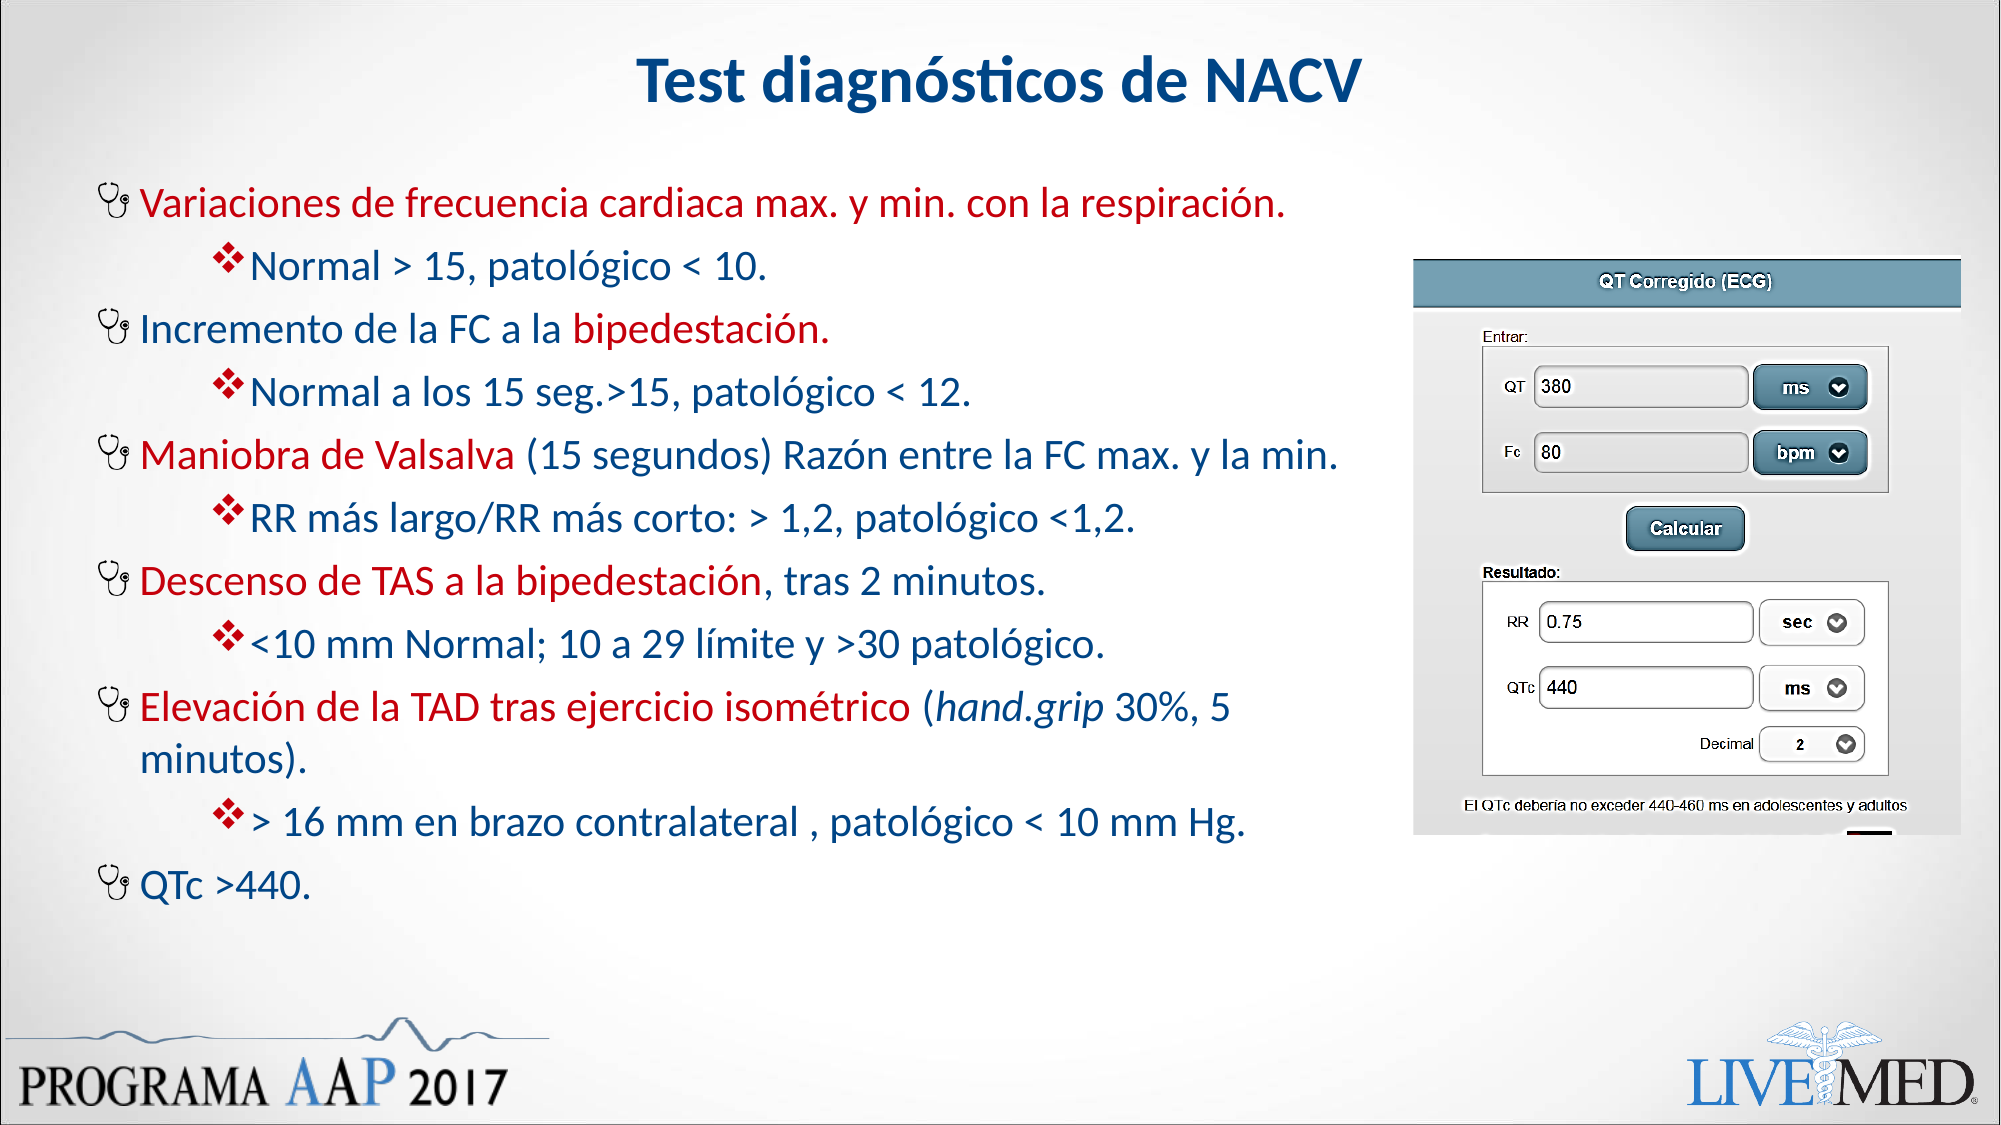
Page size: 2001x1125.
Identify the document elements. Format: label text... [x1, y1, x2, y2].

picture [98, 686, 129, 722]
picture [98, 308, 129, 344]
picture [98, 560, 129, 596]
picture [98, 434, 129, 470]
picture [98, 182, 129, 218]
title Test diagnósticos de NACV [99, 26, 1900, 126]
picture [0, 0, 2001, 1125]
list Variaciones de frecuencia cardiaca max. y min. con la respiración. Normal > 15, patológico < 10. Incremento de la FC a la bipedestación. Normal a los 15 seg.>15, patológico < 12. Maniobra de Valsalva (15 segundos) Razón entre la FC max. y la min. RR más largo/RR más corto: > 1,2, patológico <1,2. Descenso de TAS a la bipedestación, tras 2 minutos. <10 mm Normal; 10 a 29 límite y >30 patológico. Elevación de la TAD tras ejercicio isométrico (hand.grip 30%, 5 minutos). > 16 mm en brazo contralateral , patológico < 10 mm Hg. QTc >440. [0, 166, 1414, 920]
picture [98, 864, 129, 900]
